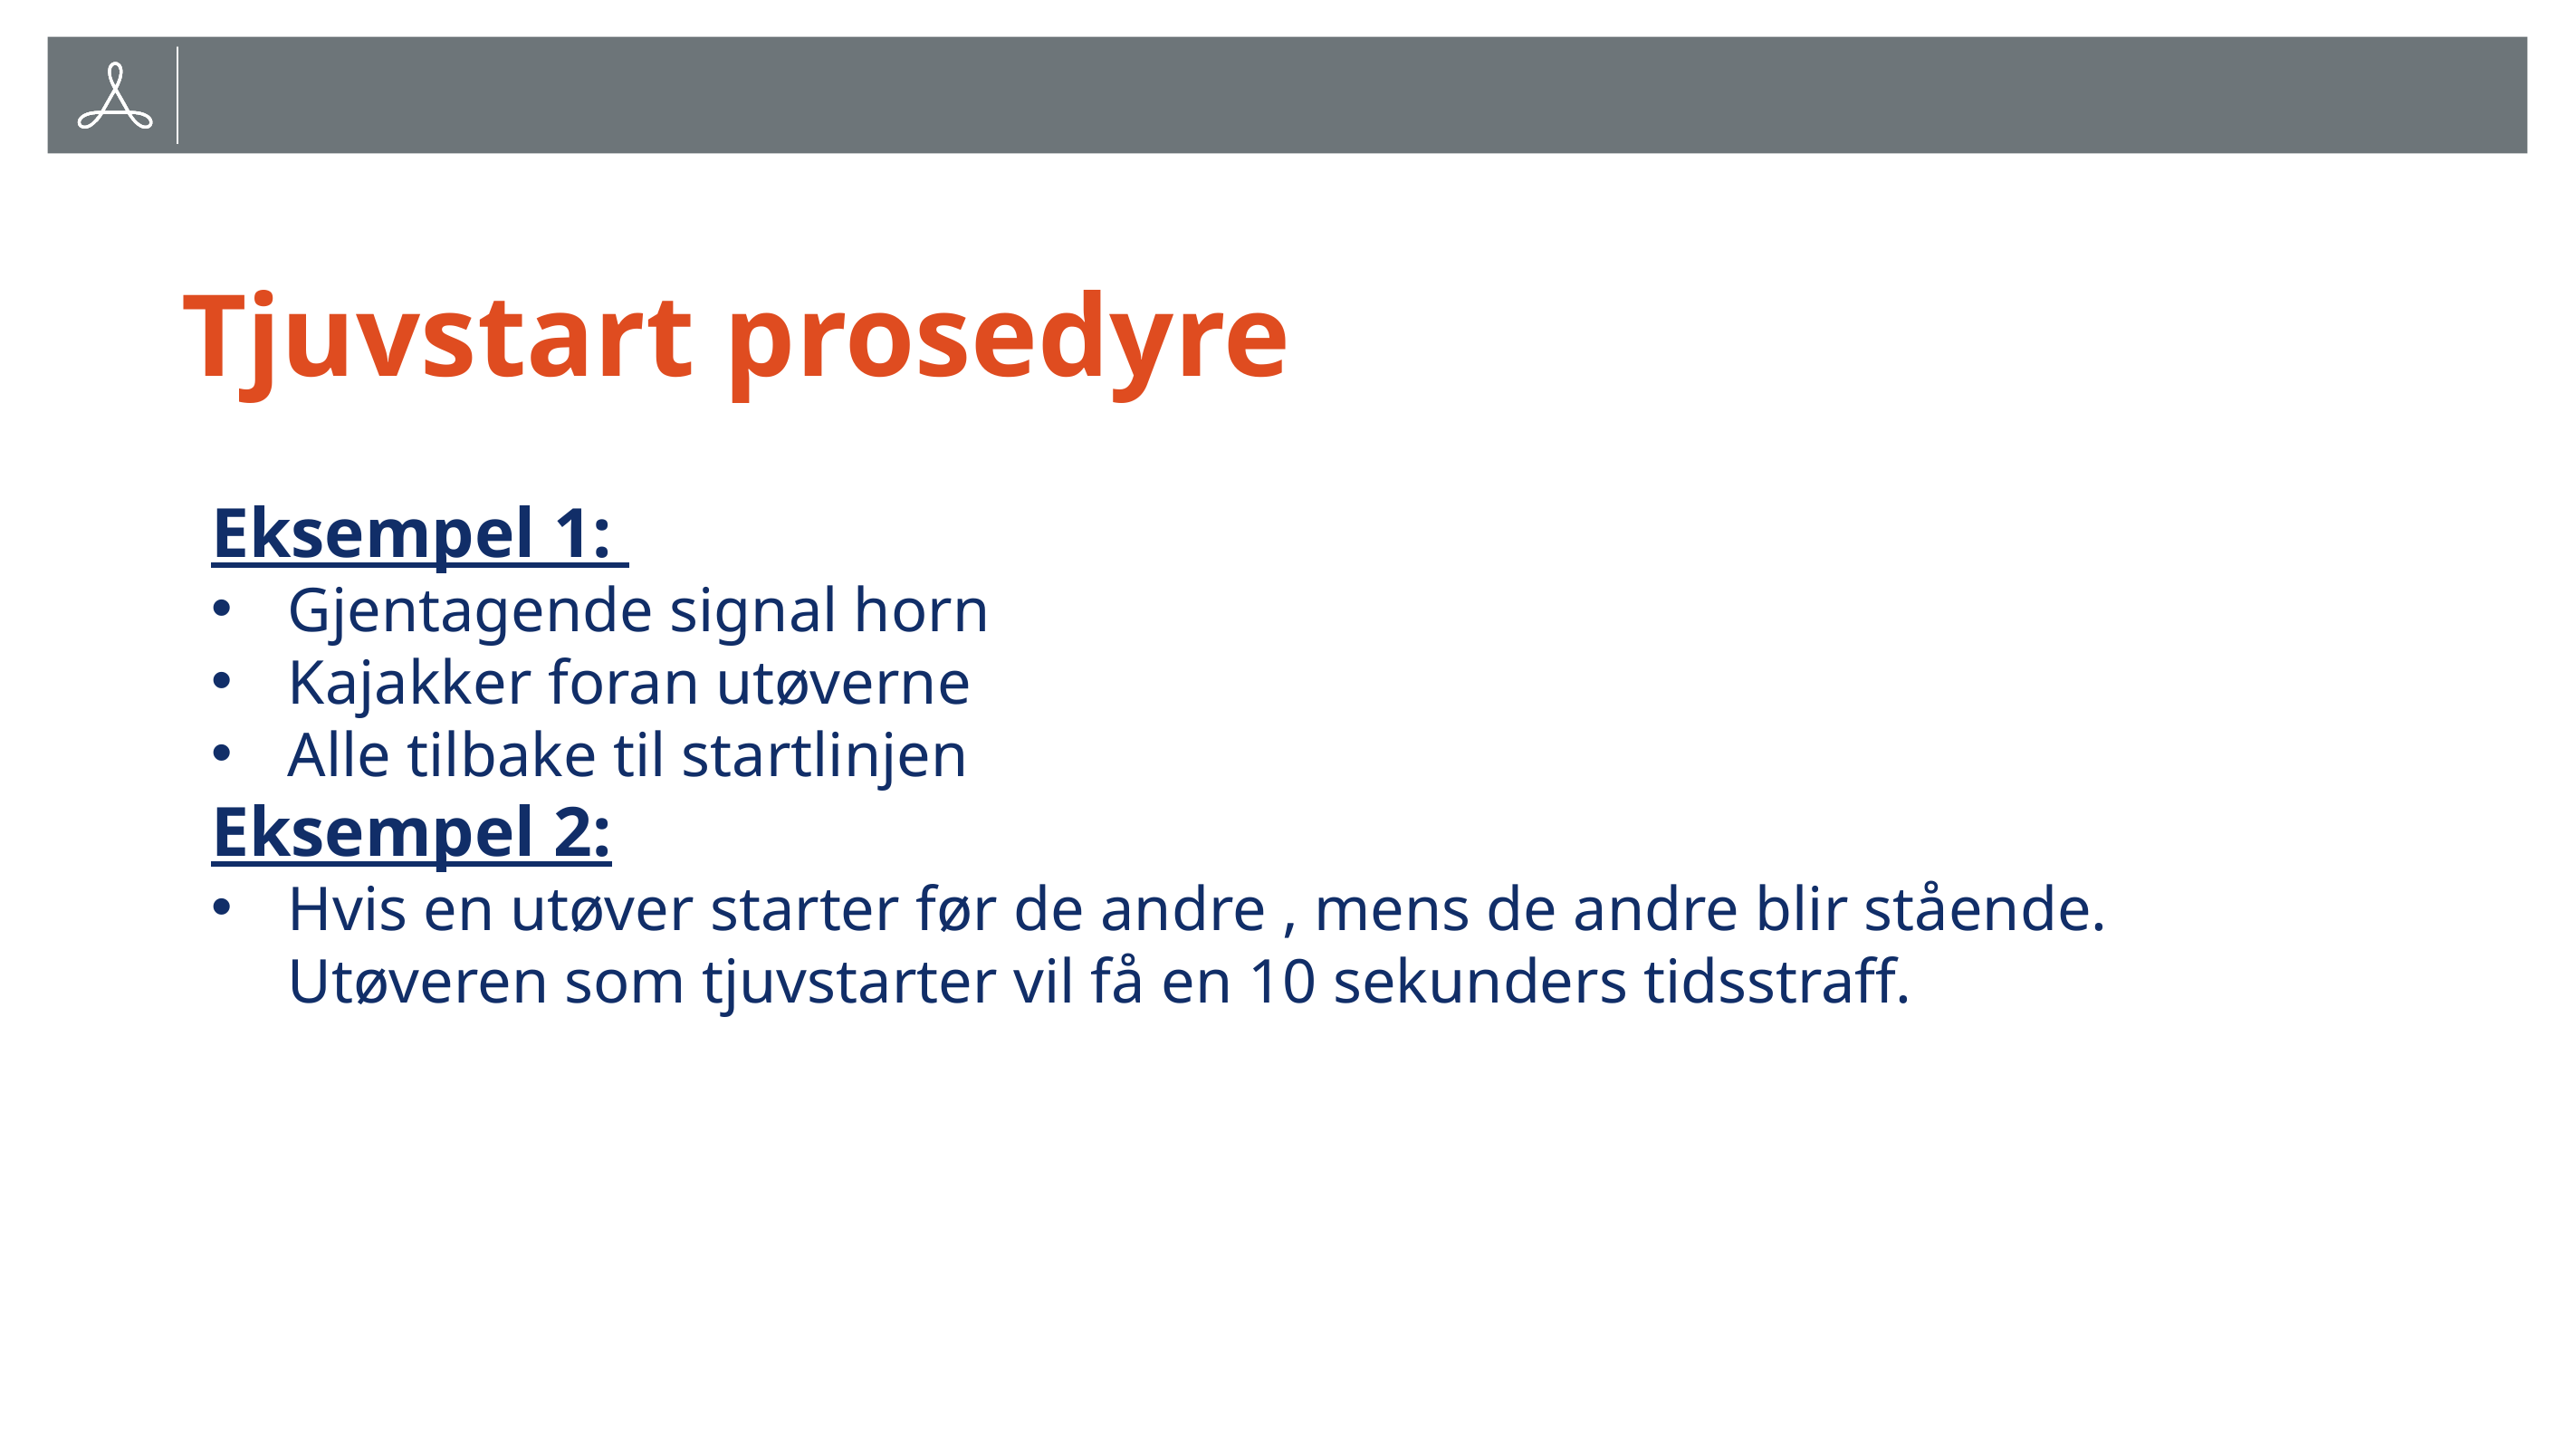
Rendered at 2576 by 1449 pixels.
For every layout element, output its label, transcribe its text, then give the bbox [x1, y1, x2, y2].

list Eksempel 1: Gjentagende signal horn Kajakker foran utøverne Alle tilbake til startlinjen Eksempel 2: Hvis en utøver starter før de andre , mens de andre blir stående. Utøveren som tjuvstarter vil få en 10 sekunders tidsstraff. [211, 489, 2364, 1413]
picture [15, 0, 178, 144]
title Tjuvstart prosedyre [181, 117, 2335, 401]
